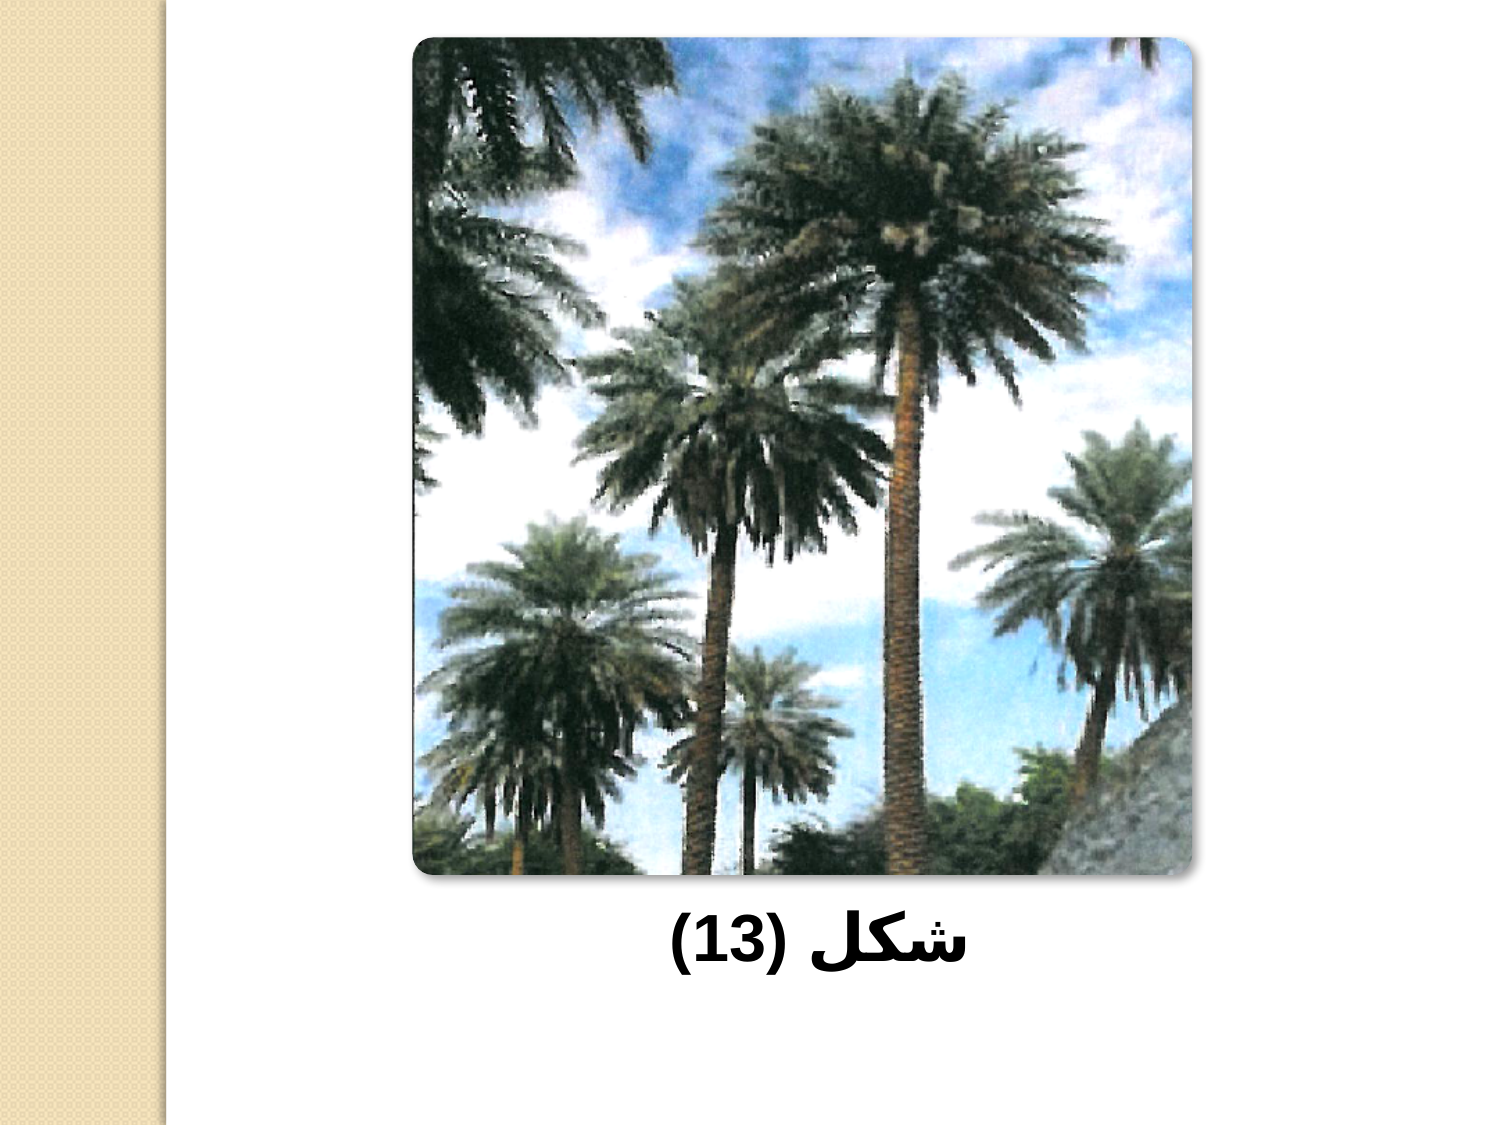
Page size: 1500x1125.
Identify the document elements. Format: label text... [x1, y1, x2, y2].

picture [412, 37, 1193, 876]
text_box شكل (13) [649, 888, 992, 983]
